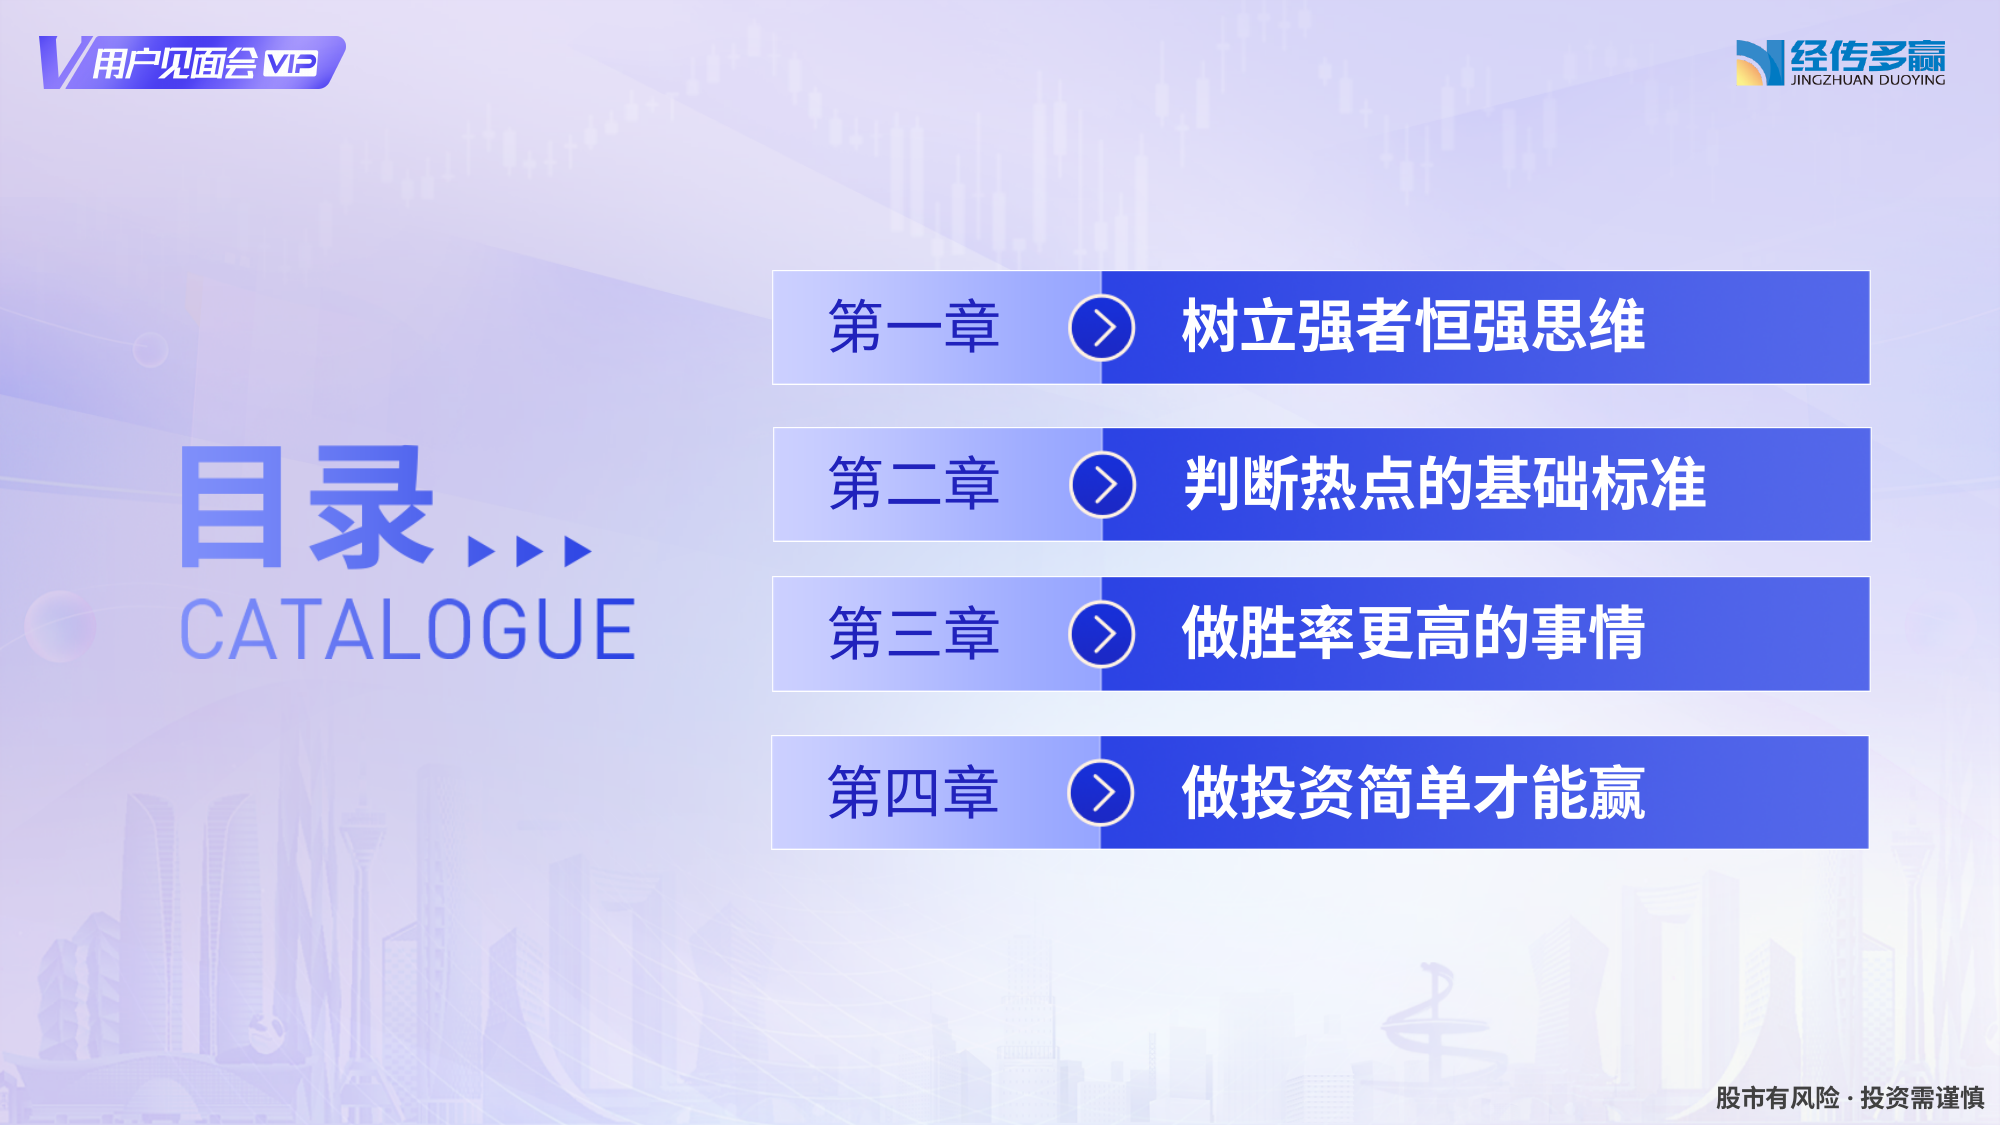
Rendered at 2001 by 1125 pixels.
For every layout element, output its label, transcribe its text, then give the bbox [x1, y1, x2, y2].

picture [0, 0, 2000, 1125]
text_box 股市有风险·投资需谨慎 [1551, 1057, 2000, 1121]
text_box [773, 427, 1872, 542]
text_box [771, 576, 1871, 692]
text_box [770, 735, 1880, 850]
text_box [771, 270, 1871, 385]
